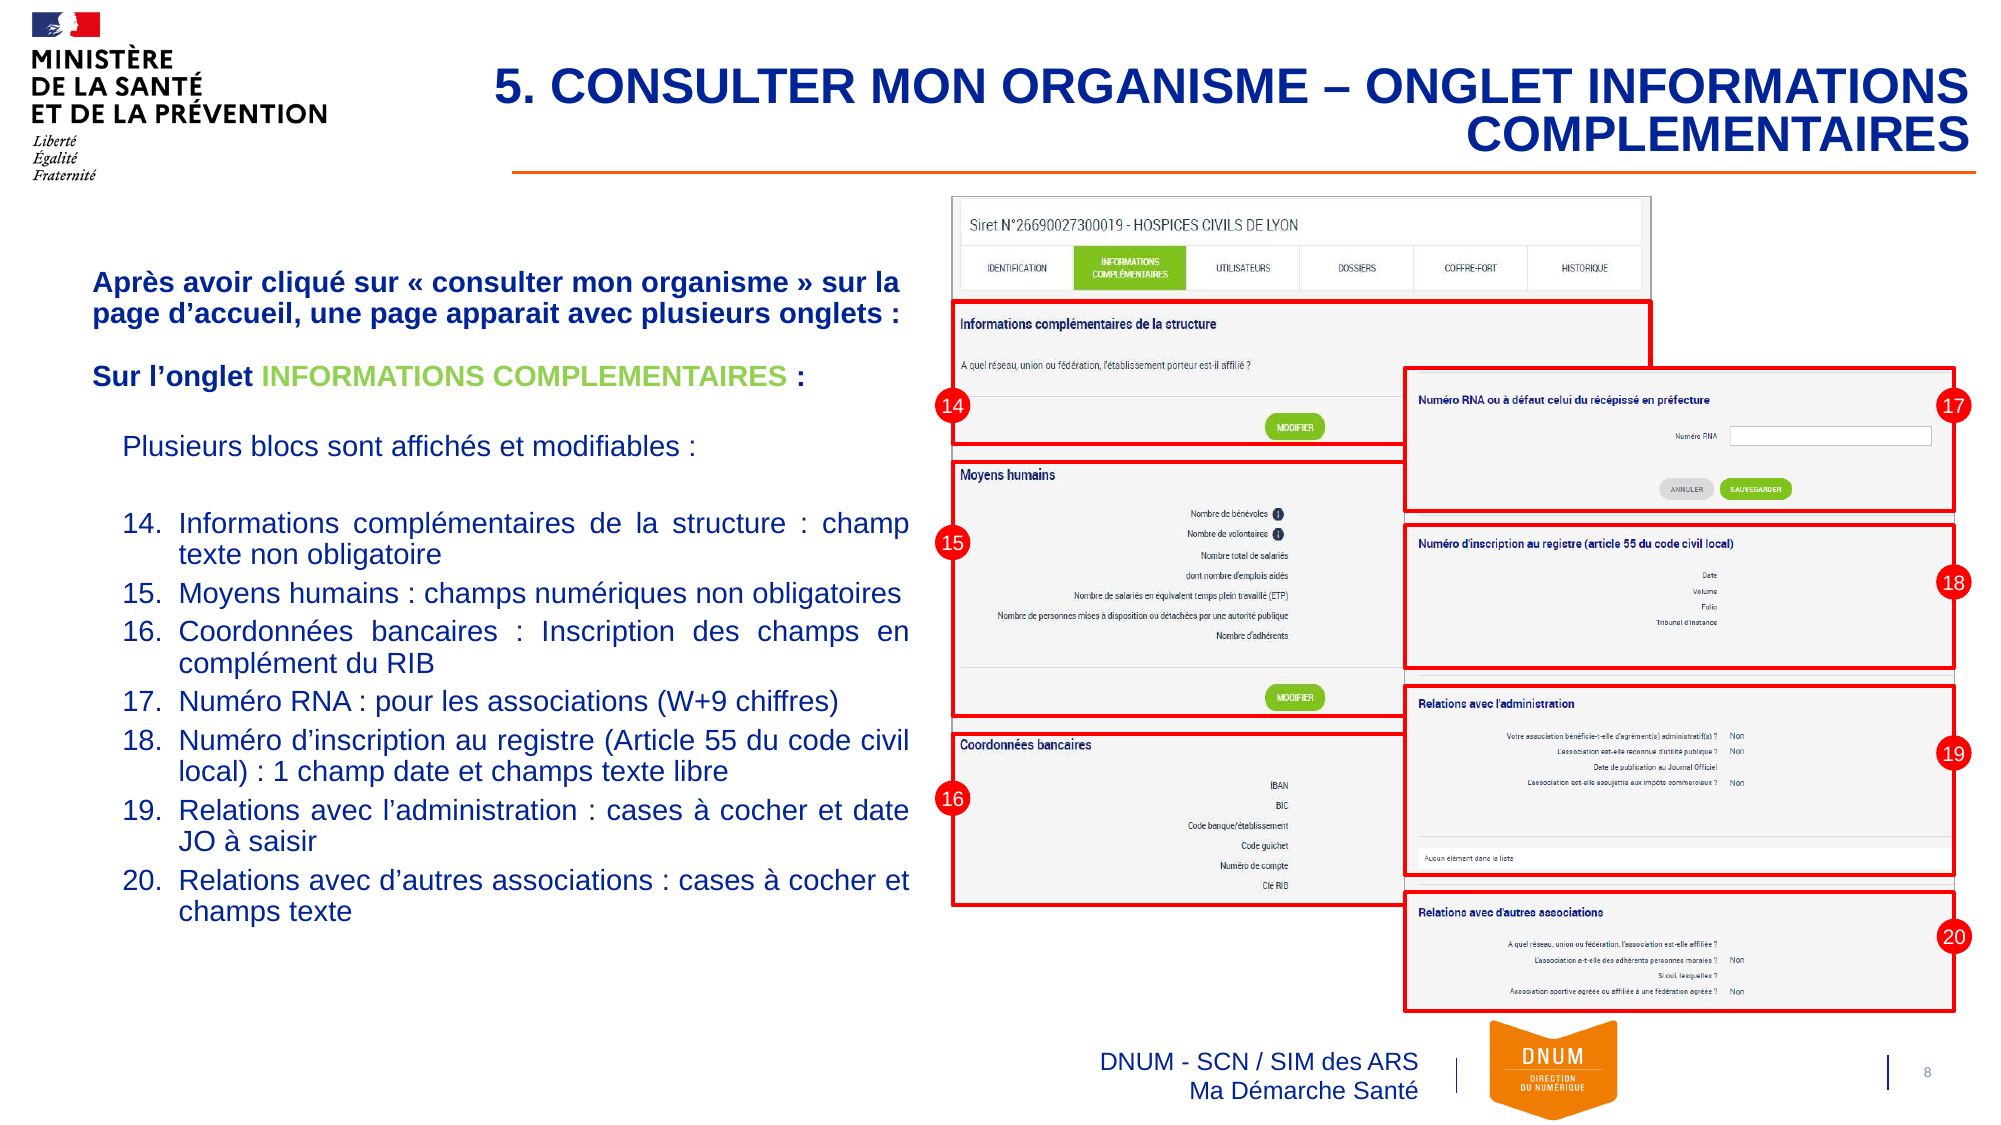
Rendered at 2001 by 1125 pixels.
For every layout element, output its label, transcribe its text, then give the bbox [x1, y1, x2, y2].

picture [1488, 1018, 1618, 1122]
text_box 18 [1960, 565, 1972, 599]
title 5. CONSULTER MON ORGANISME – ONGLET INFORMATIONS COMPLEMENTAIRES [291, 11, 1977, 161]
text_box 19 [1960, 736, 1972, 770]
text_box 14 [934, 388, 947, 423]
text_box 15 [934, 525, 947, 560]
text_box 16 [934, 781, 947, 815]
picture [952, 197, 1955, 1012]
footer Ma Démarche Santé [559, 1079, 1426, 1100]
text_box 20 [1960, 919, 1973, 954]
text_box 17 [1960, 388, 1972, 422]
list Après avoir cliqué sur « consulter mon organisme » sur la page d’accueil, une page apparait avec plusieurs onglets : Sur l’onglet INFORMATIONS COMPLEMENTAIRES : Plusieurs blocs sont affichés et modifiables : Informations complémentaires de la structure : champ texte non obligatoire Moyens humains : champs numériques non obligatoires Coordonnées bancaires : Inscription des champs en complément du RIB Numéro RNA : pour les associations (W+9 chiffres) Numéro d’inscription au registre (Article 55 du code civil local) : 1 champ date et champs texte libre Relations avec l’administration : cases à cocher et date JO à saisir Relations avec d’autres associations : cases à cocher et champs texte [86, 267, 917, 1012]
picture [7, 4, 351, 208]
slide_number DNUM - SCN / SIM des ARS [559, 1050, 1426, 1071]
